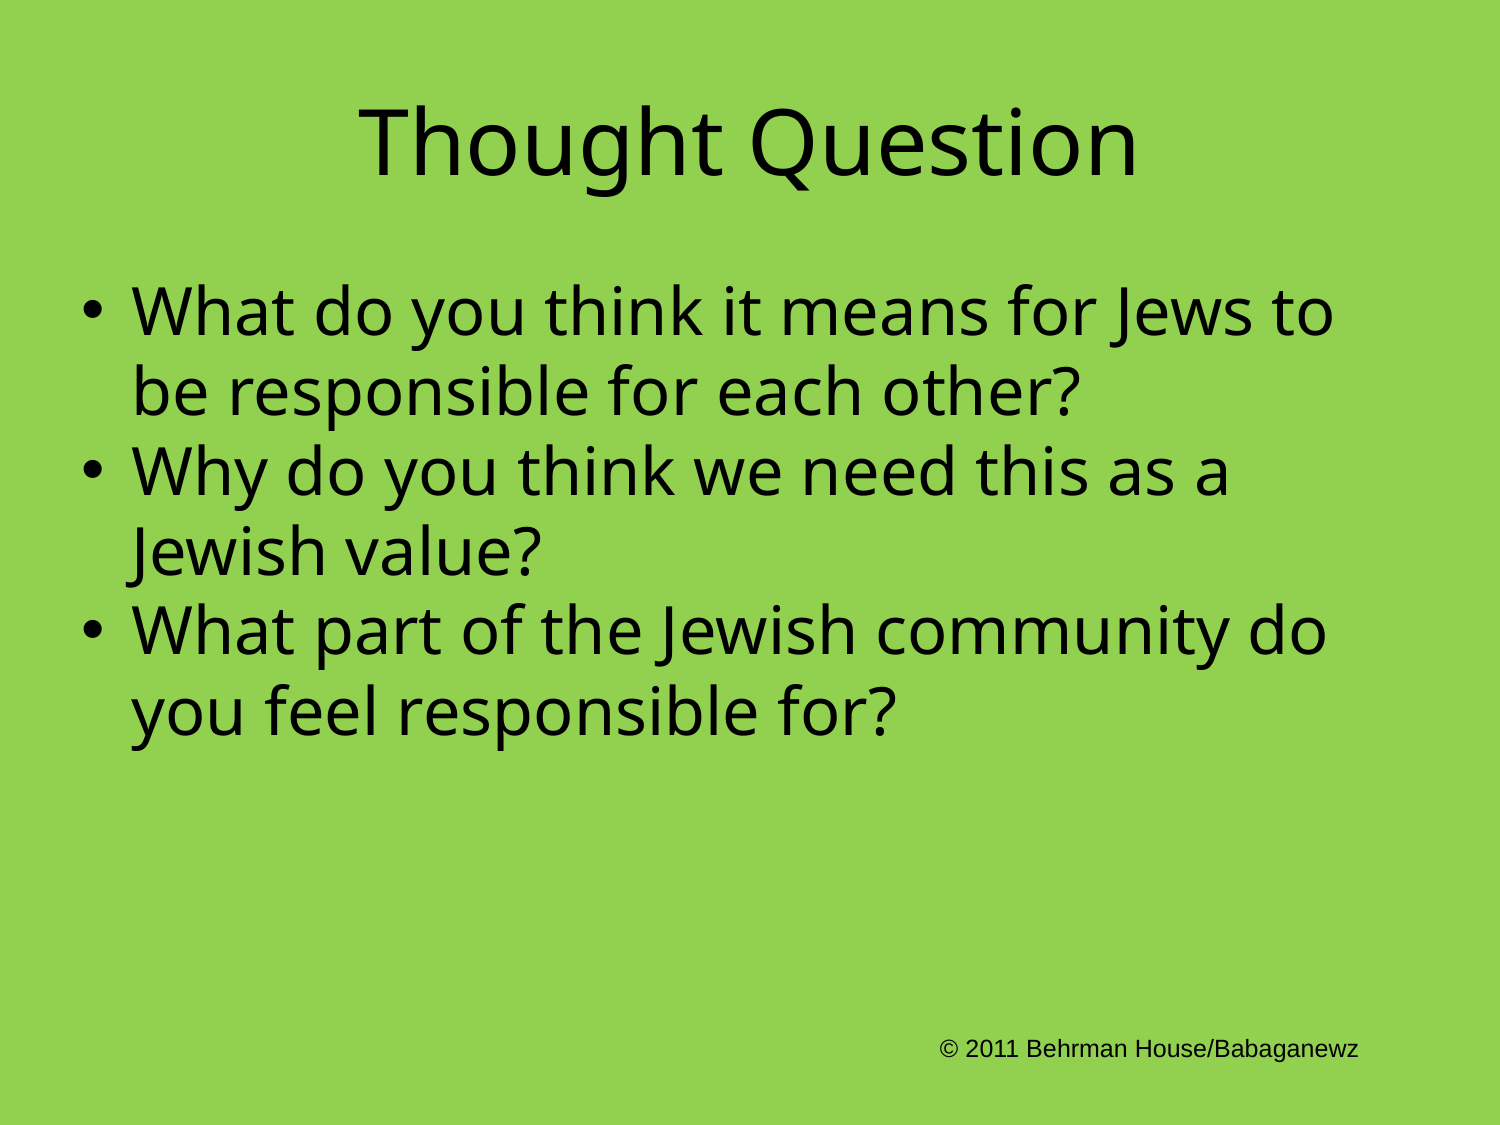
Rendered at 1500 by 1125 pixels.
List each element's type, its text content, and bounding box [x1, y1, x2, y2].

text_box © 2011 Behrman House/Babaganewz [912, 1024, 1388, 1085]
list What do you think it means for Jews to be responsible for each other? Why do you think we need this as a Jewish value? What part of the Jewish community do you feel responsible for? [74, 261, 1426, 1006]
title Thought Question [74, 44, 1426, 234]
